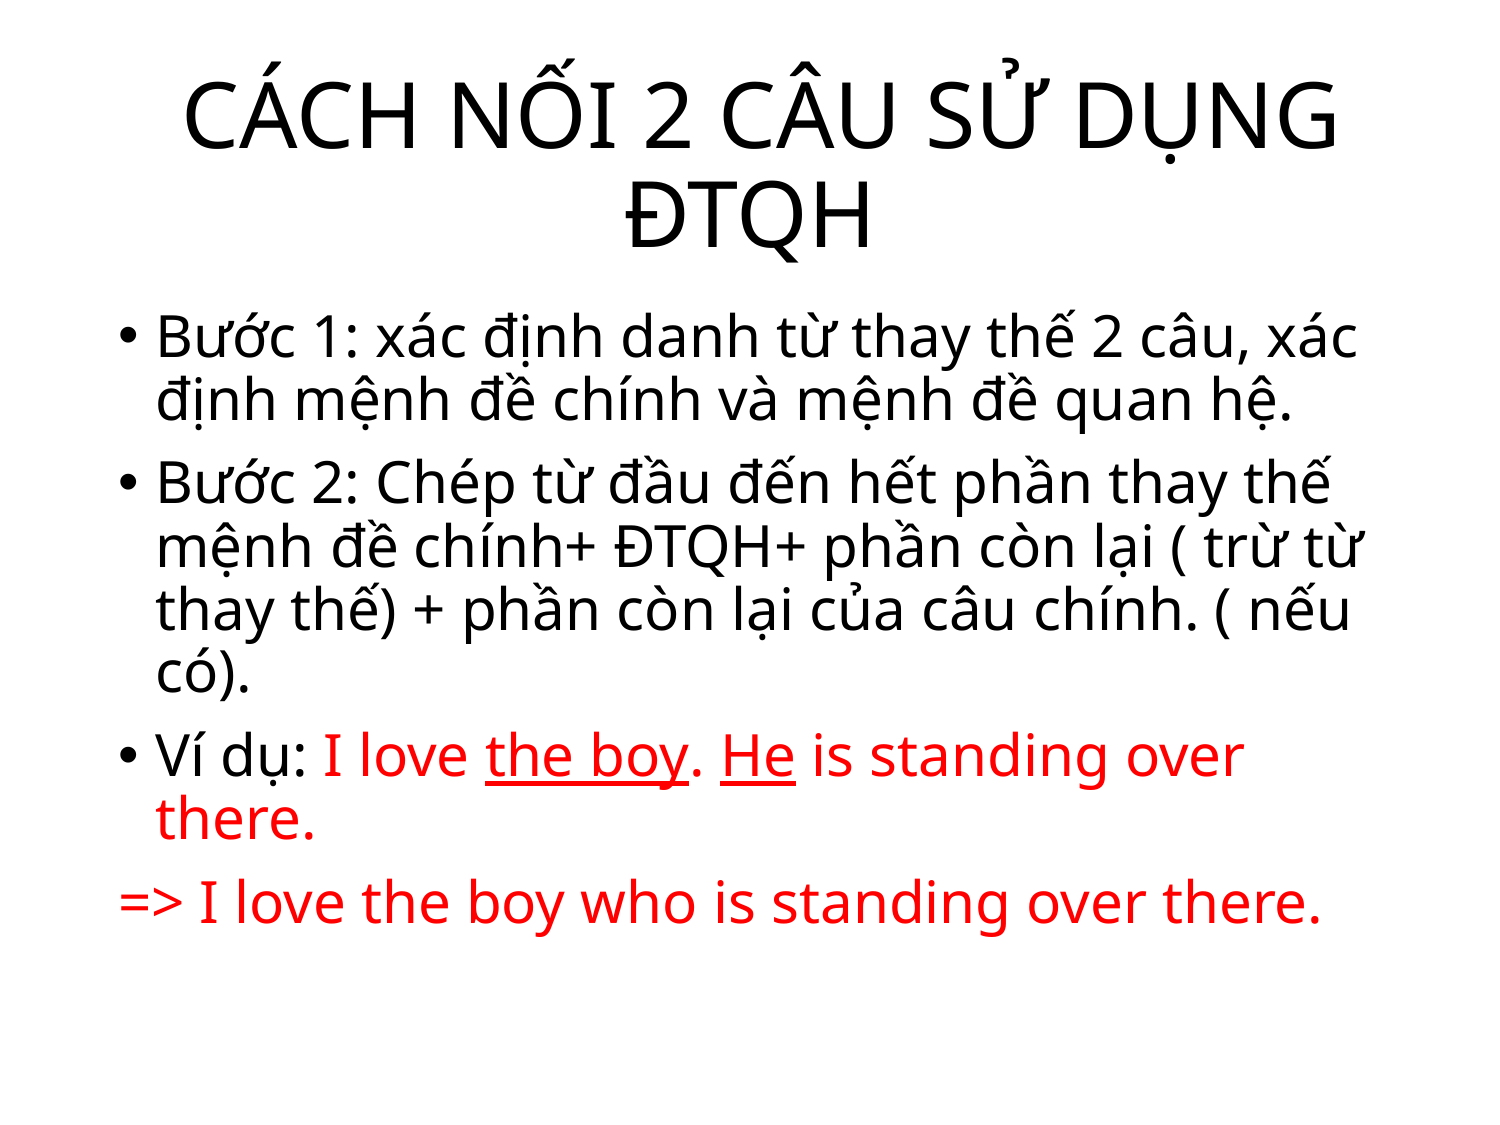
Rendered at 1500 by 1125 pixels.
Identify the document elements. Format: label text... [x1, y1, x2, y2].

title CÁCH NỐI 2 CÂU SỬ DỤNG ĐTQH [103, 59, 1397, 278]
list Bước 1: xác định danh từ thay thế 2 câu, xác định mệnh đề chính và mệnh đề quan hệ. Bước 2: Chép từ đầu đến hết phần thay thế mệnh đề chính+ ĐTQH+ phần còn lại ( trừ từ thay thế) + phần còn lại của câu chính. ( nếu có). Ví dụ: I love the boy. He is standing over there. => I love the boy who is standing over there. [103, 299, 1397, 1014]
